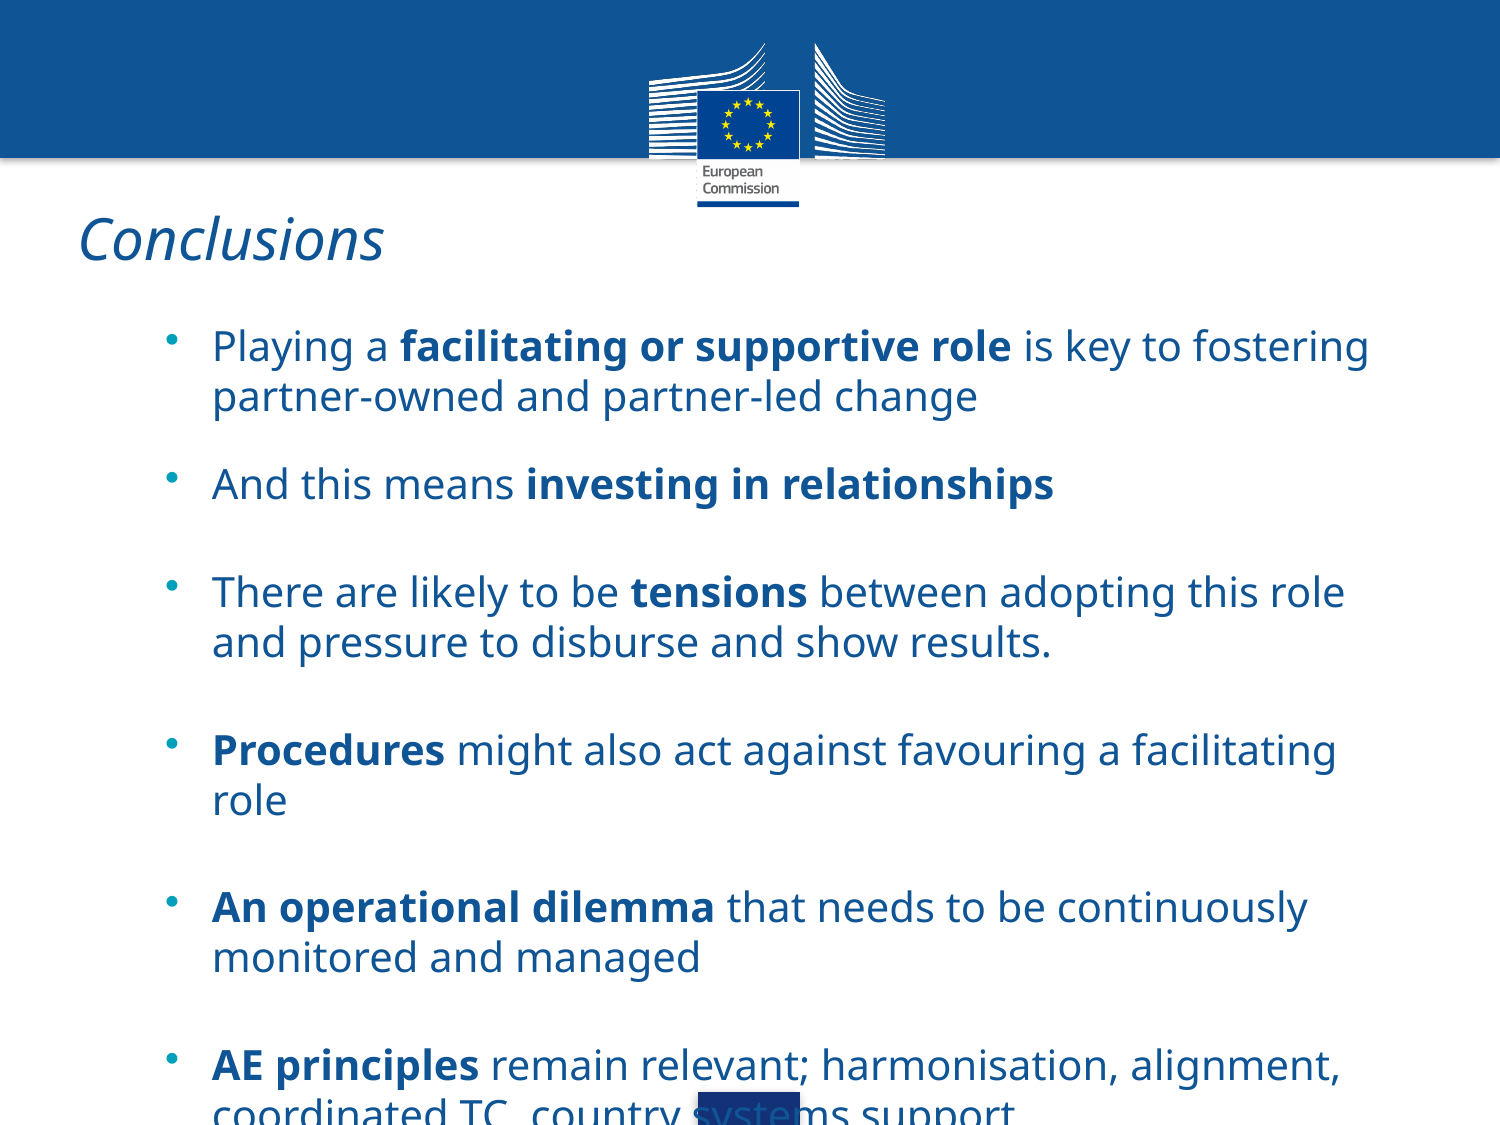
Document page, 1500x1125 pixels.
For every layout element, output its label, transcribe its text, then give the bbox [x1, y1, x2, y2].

title Conclusions [62, 174, 1413, 300]
list Playing a facilitating or supportive role is key to fostering partner-owned and partner-led change And this means investing in relationships There are likely to be tensions between adopting this role and pressure to disburse and show results. Procedures might also act against favouring a facilitating role An operational dilemma that needs to be continuously monitored and managed AE principles remain relevant; harmonisation, alignment, coordinated TC, country systems support [75, 312, 1425, 1063]
picture [649, 42, 885, 174]
